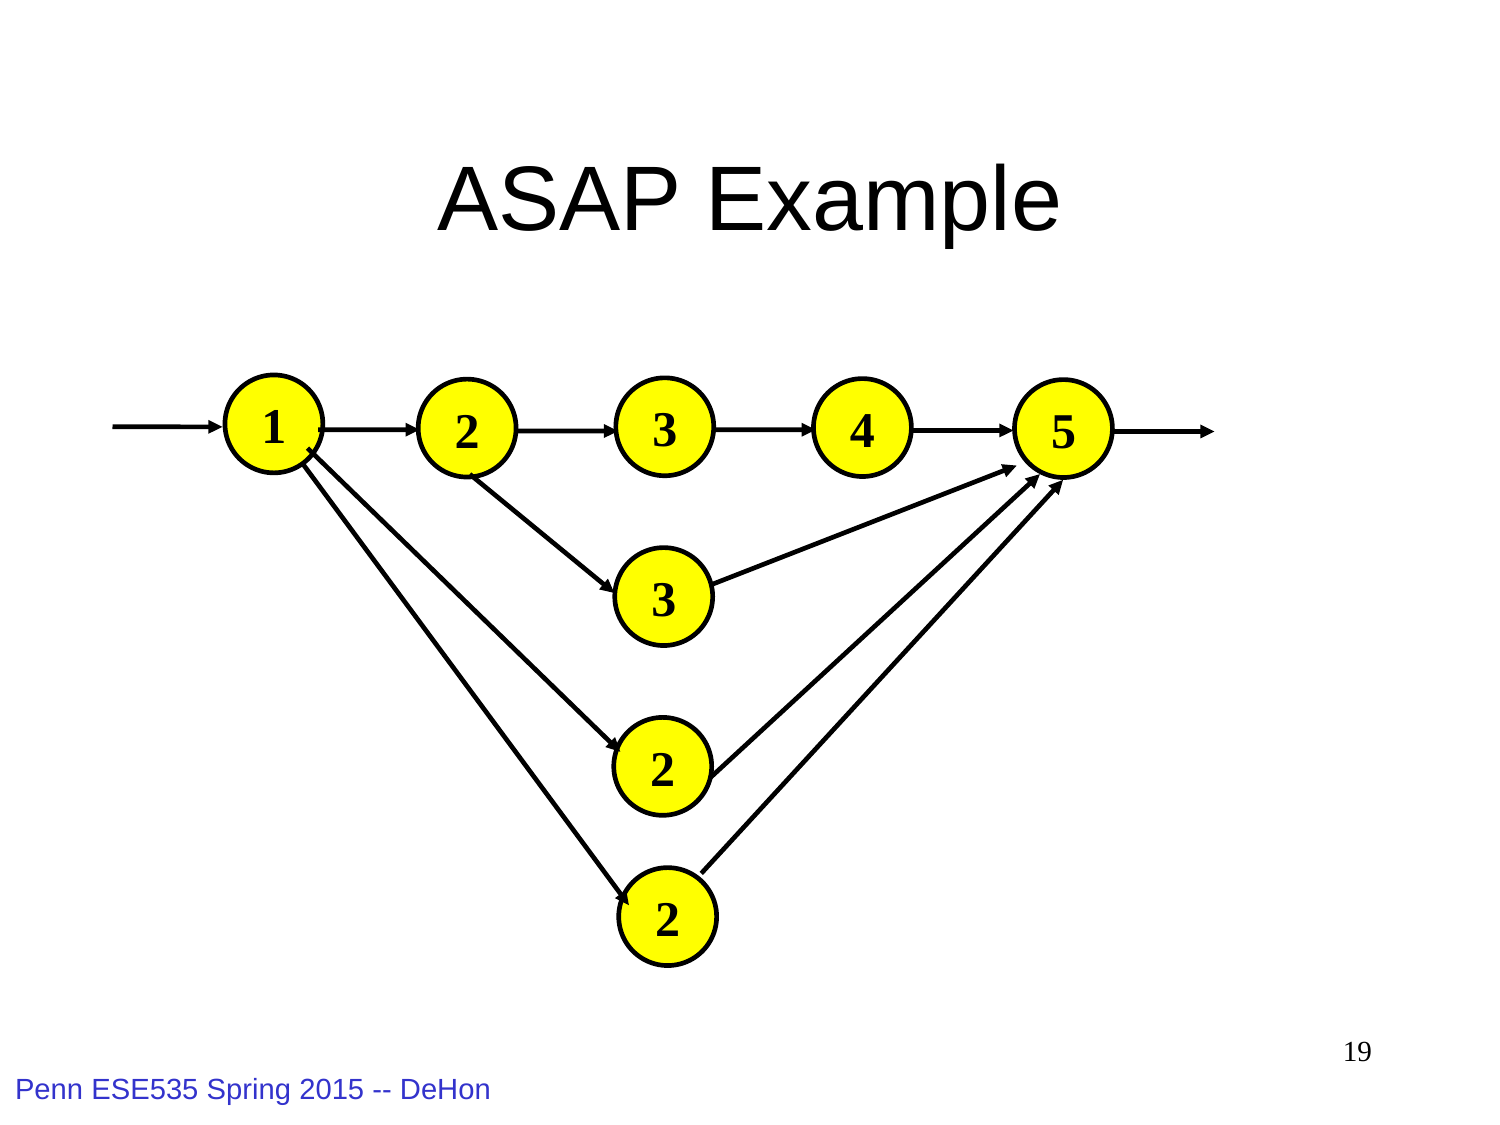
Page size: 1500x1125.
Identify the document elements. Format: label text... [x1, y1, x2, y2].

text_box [112, 374, 1215, 966]
slide_number Penn ESE535 Spring 2015 -- DeHon [0, 1062, 576, 1125]
title ASAP Example [112, 99, 1388, 288]
slide_number 19 [1074, 1024, 1388, 1101]
